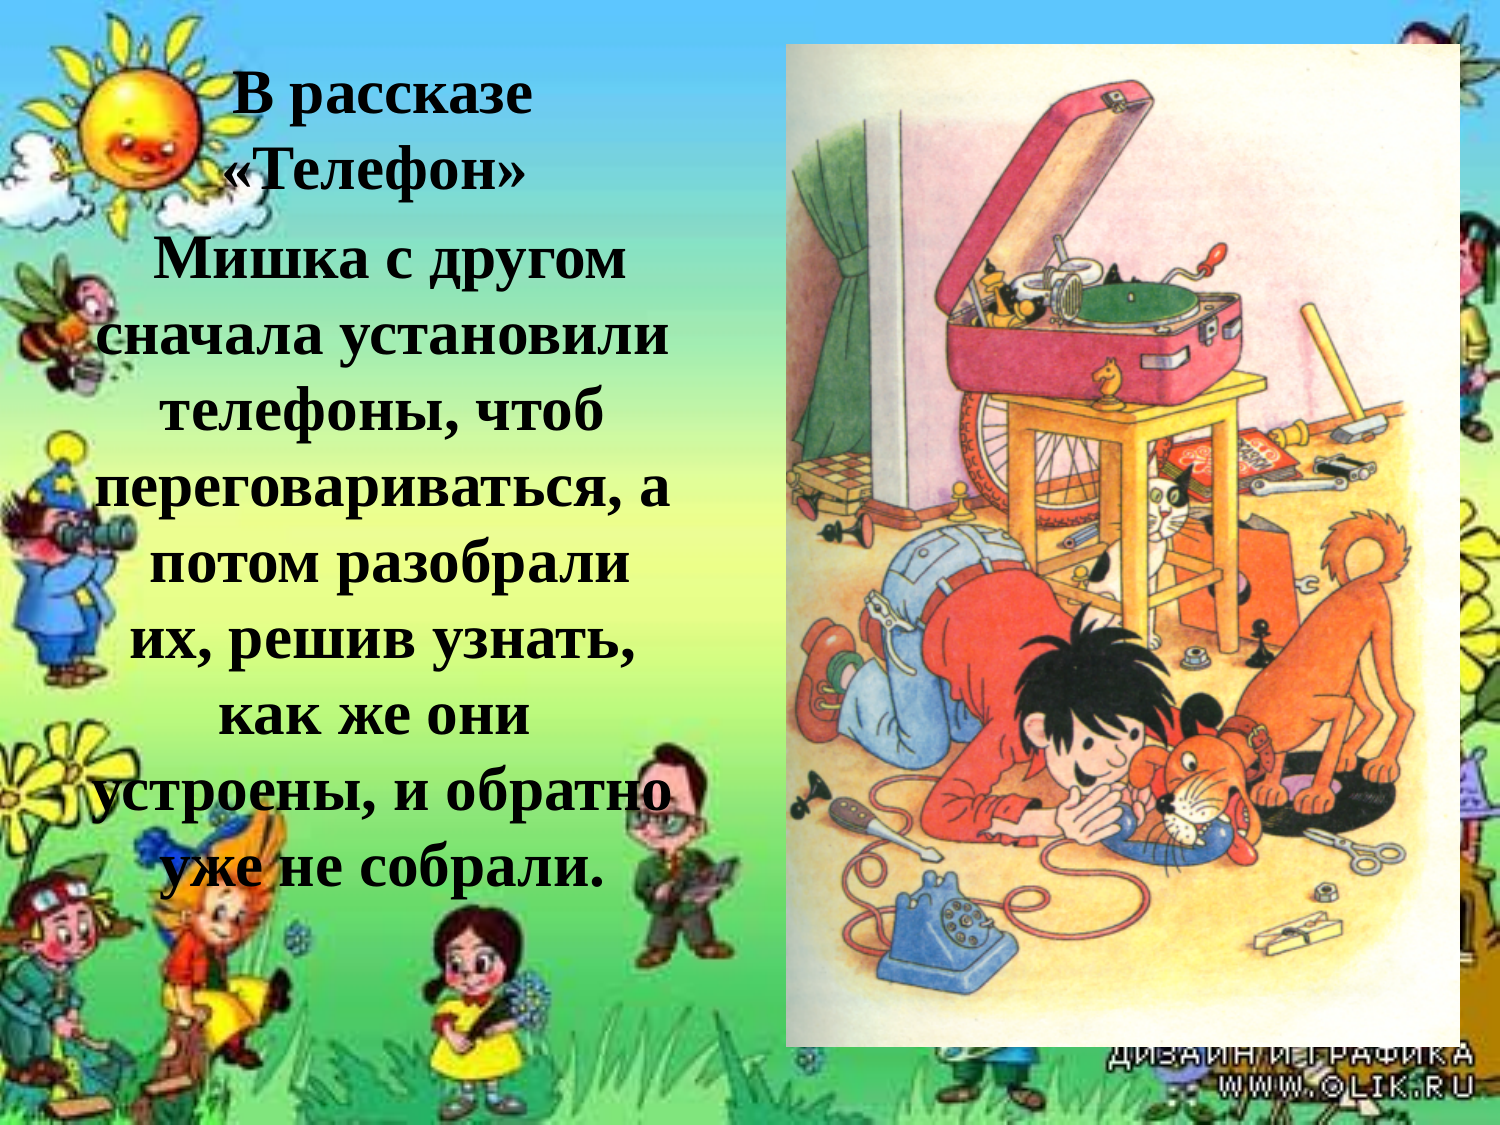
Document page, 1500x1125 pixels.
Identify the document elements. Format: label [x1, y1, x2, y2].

list [786, 44, 1460, 1047]
picture [0, 0, 1500, 1125]
